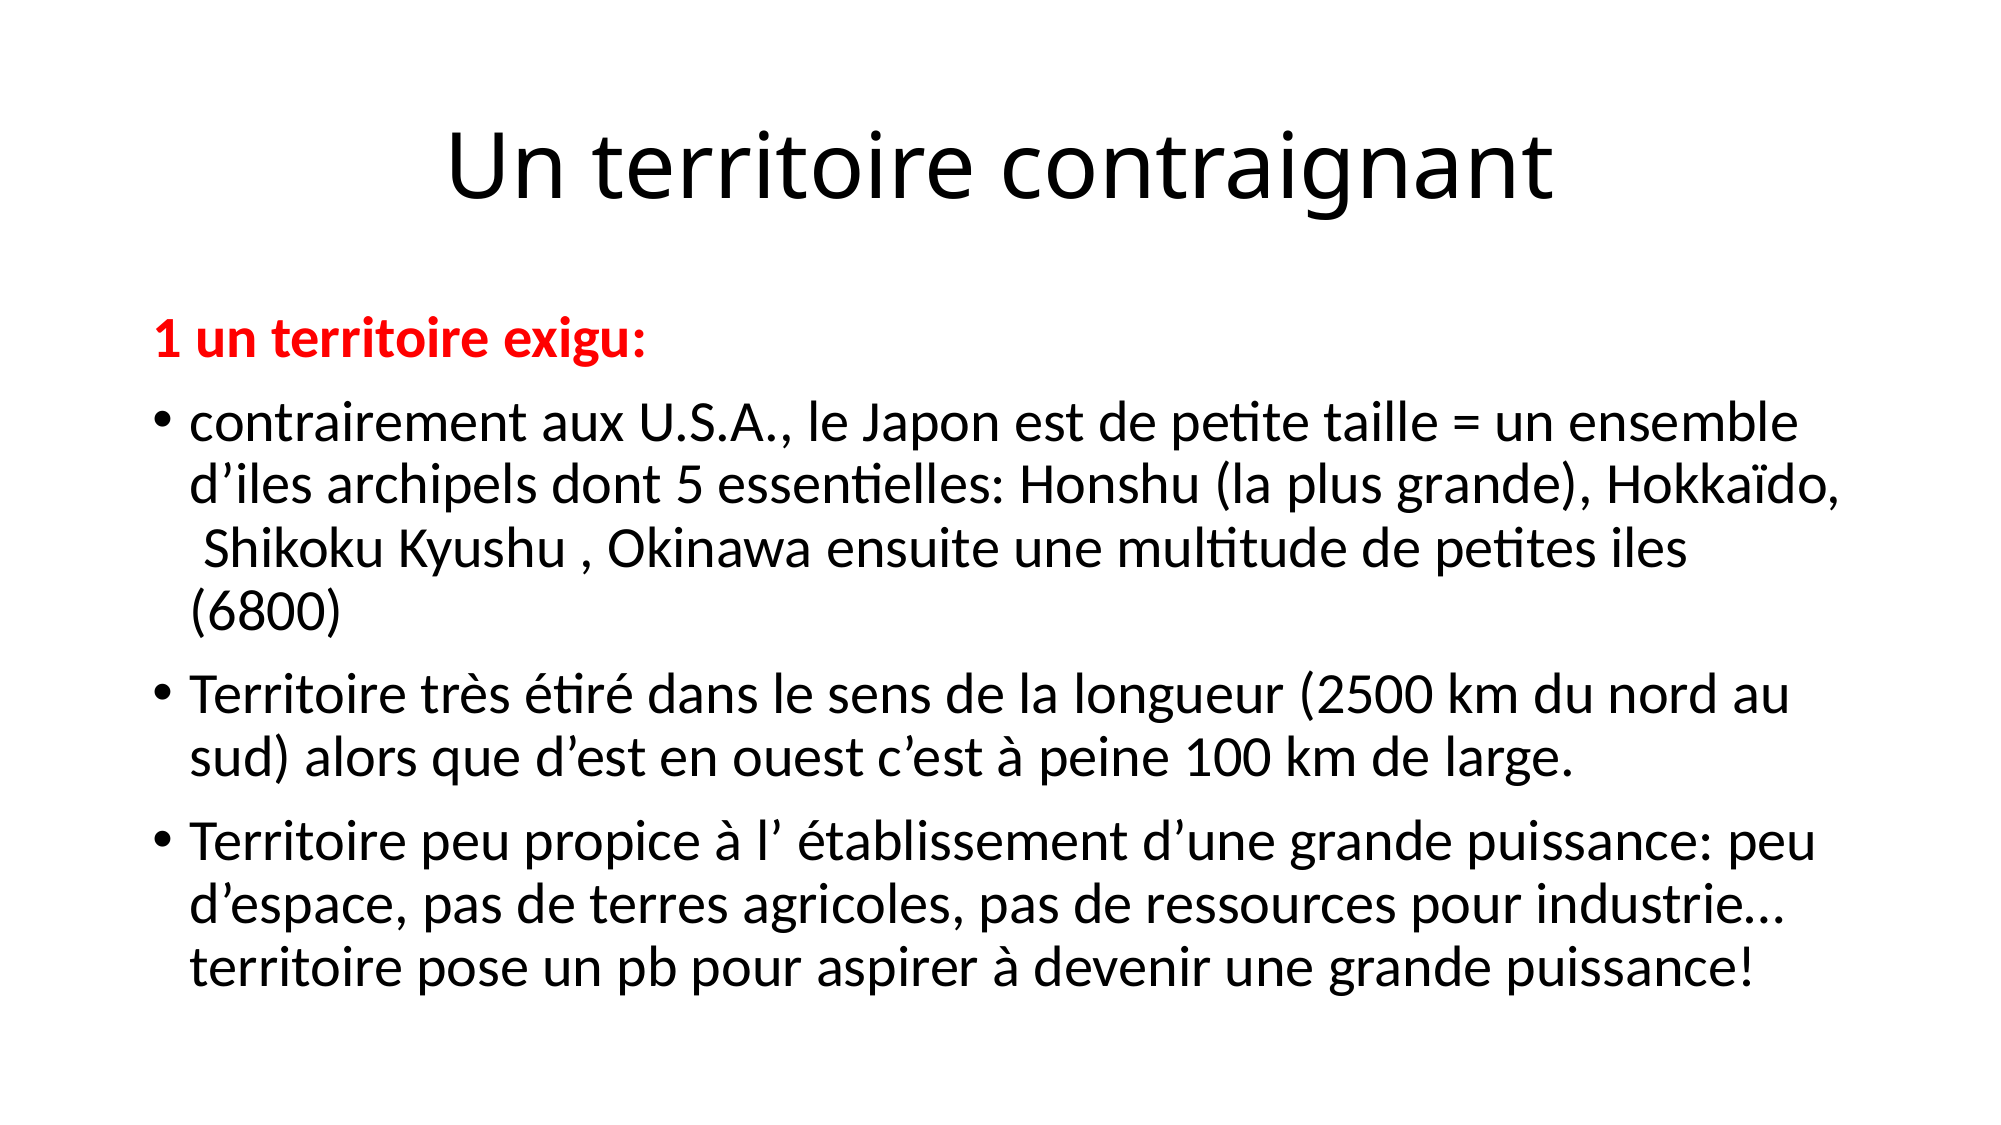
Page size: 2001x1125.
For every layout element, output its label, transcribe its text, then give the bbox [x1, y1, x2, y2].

list 1 un territoire exigu: contrairement aux U.S.A., le Japon est de petite taille = un ensemble d’iles archipels dont 5 essentielles: Honshu (la plus grande), Hokkaïdo, Shikoku Kyushu , Okinawa ensuite une multitude de petites iles (6800) Territoire très étiré dans le sens de la longueur (2500 km du nord au sud) alors que d’est en ouest c’est à peine 100 km de large. Territoire peu propice à l’ établissement d’une grande puissance: peu d’espace, pas de terres agricoles, pas de ressources pour industrie… territoire pose un pb pour aspirer à devenir une grande puissance! [137, 299, 1863, 1014]
title Un territoire contraignant [137, 59, 1863, 278]
